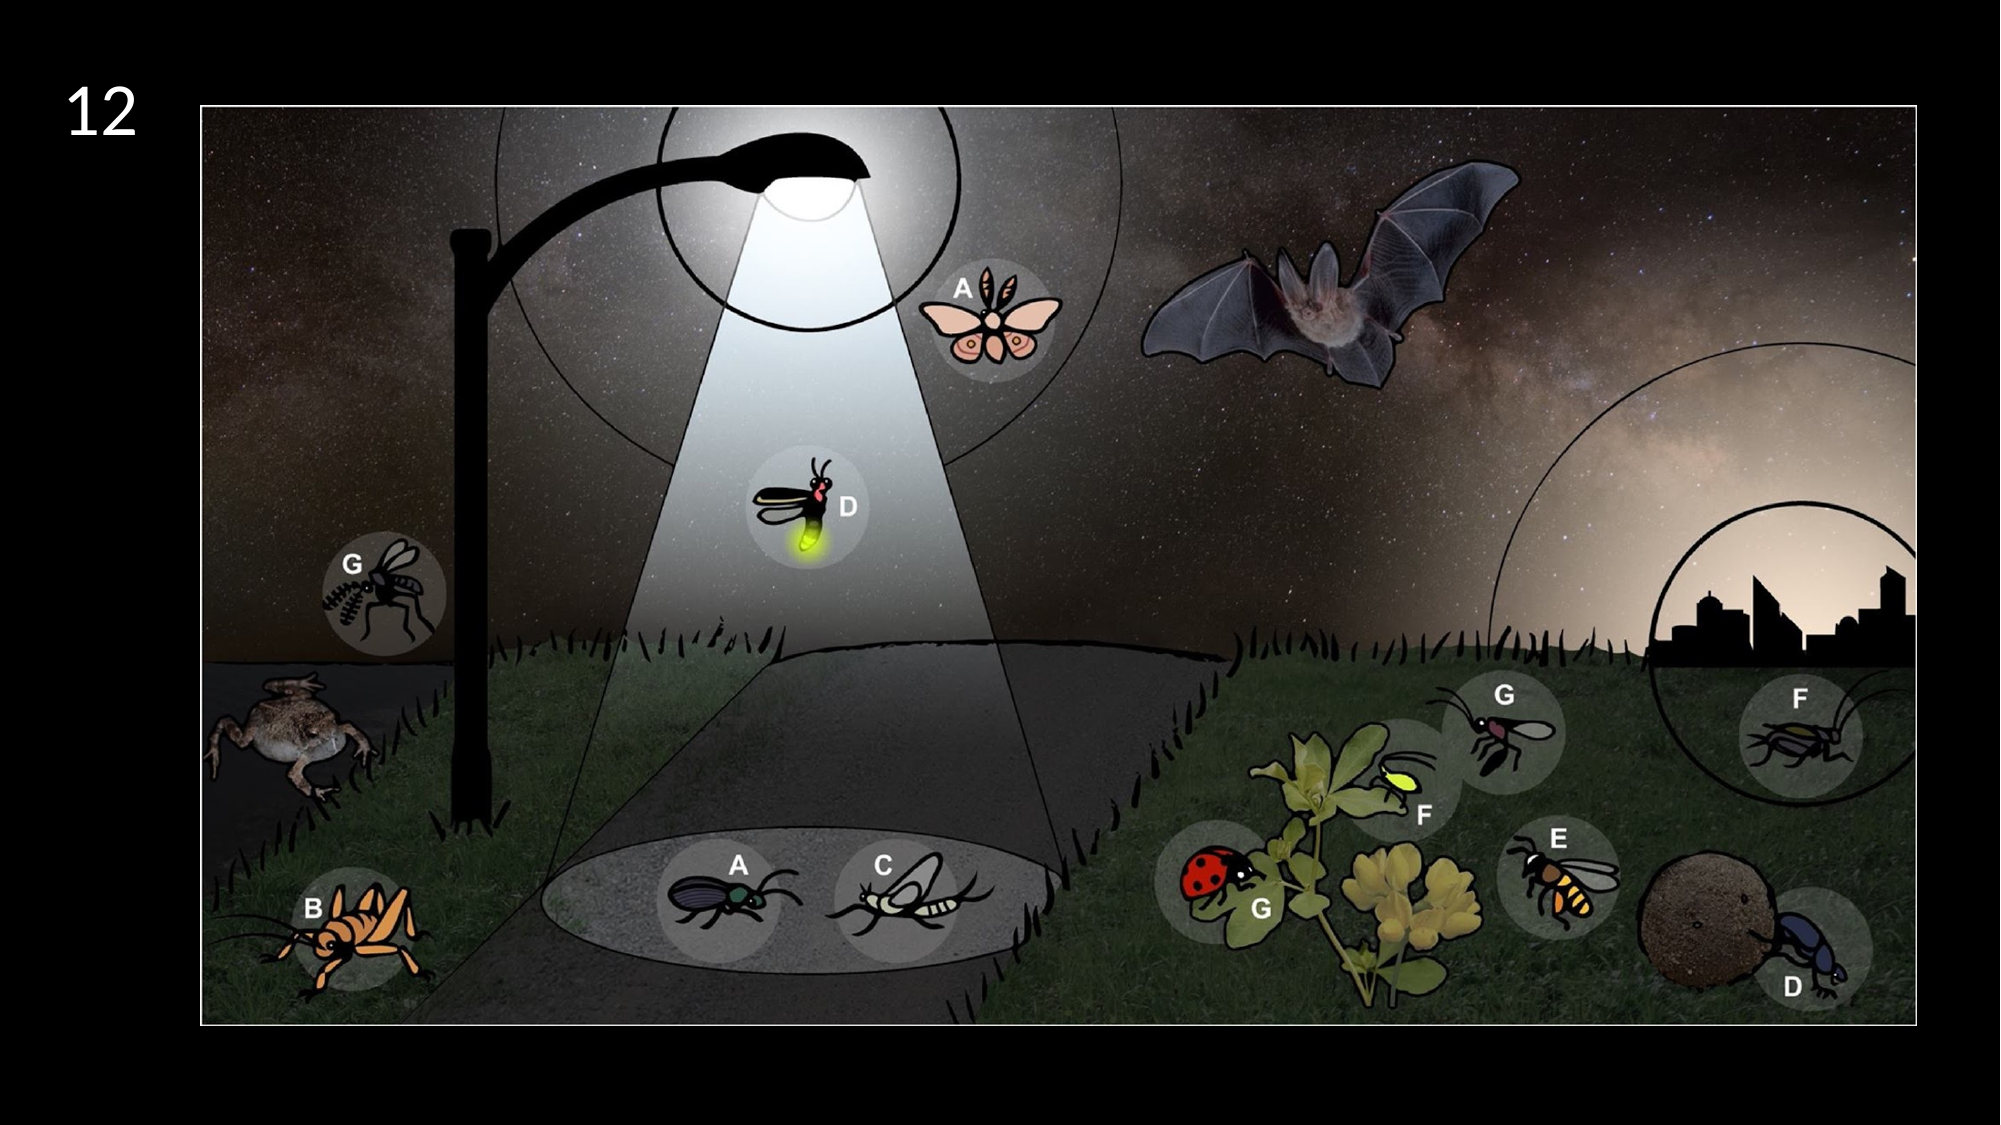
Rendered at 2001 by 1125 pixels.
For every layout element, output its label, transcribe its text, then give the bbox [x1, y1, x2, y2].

text_box 12 [47, 52, 155, 158]
picture [200, 105, 1917, 1026]
